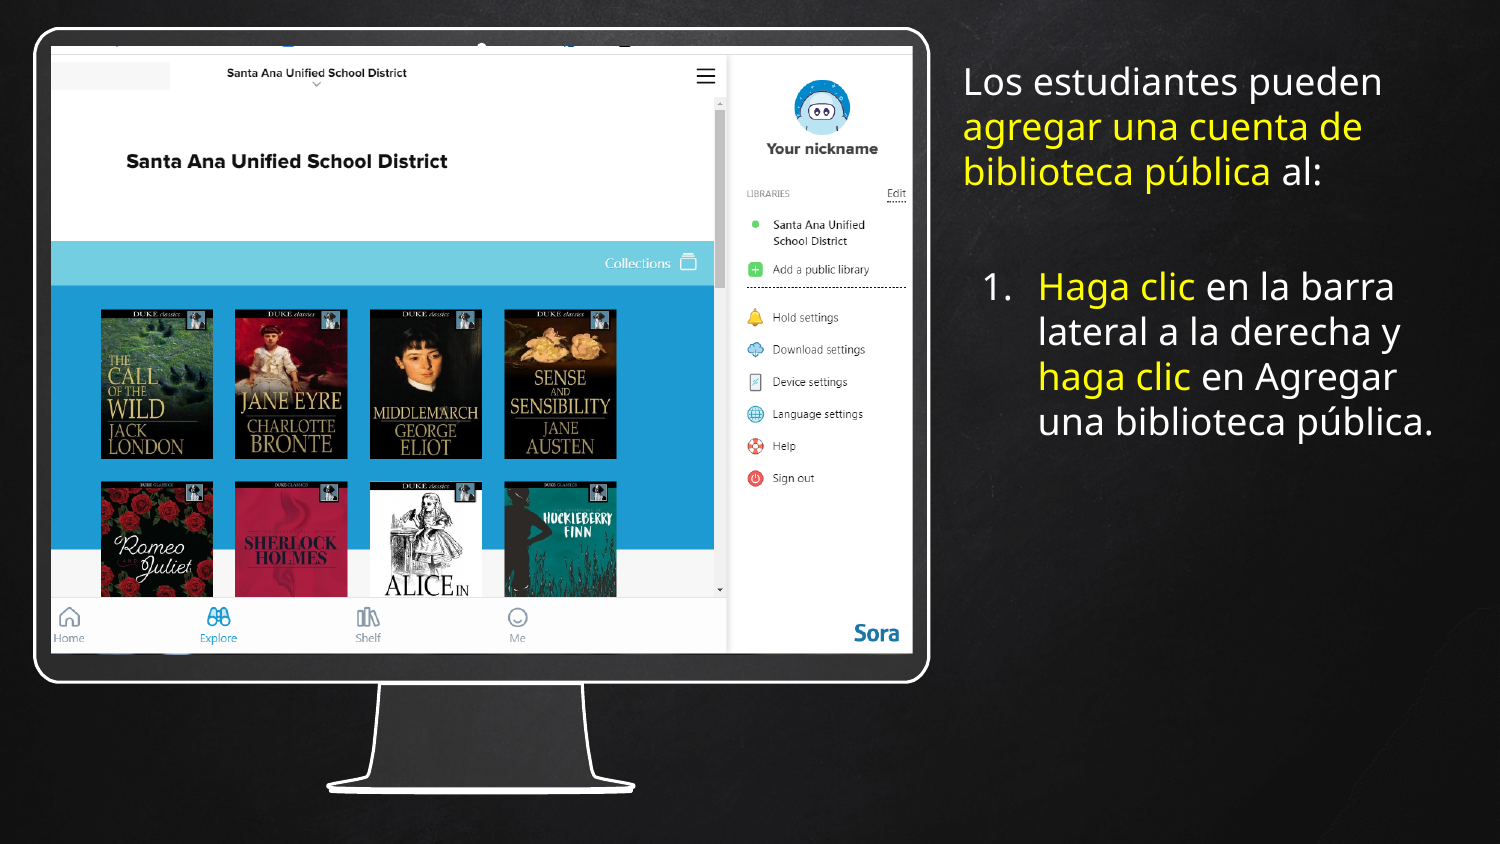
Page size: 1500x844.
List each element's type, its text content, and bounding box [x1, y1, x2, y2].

list Los estudiantes pueden agregar una cuenta de biblioteca pública al: Haga clic en la barra lateral a la derecha y haga clic en Agregar una biblioteca pública. [947, 28, 1483, 698]
picture [0, 0, 1500, 844]
text_box [34, 28, 929, 793]
